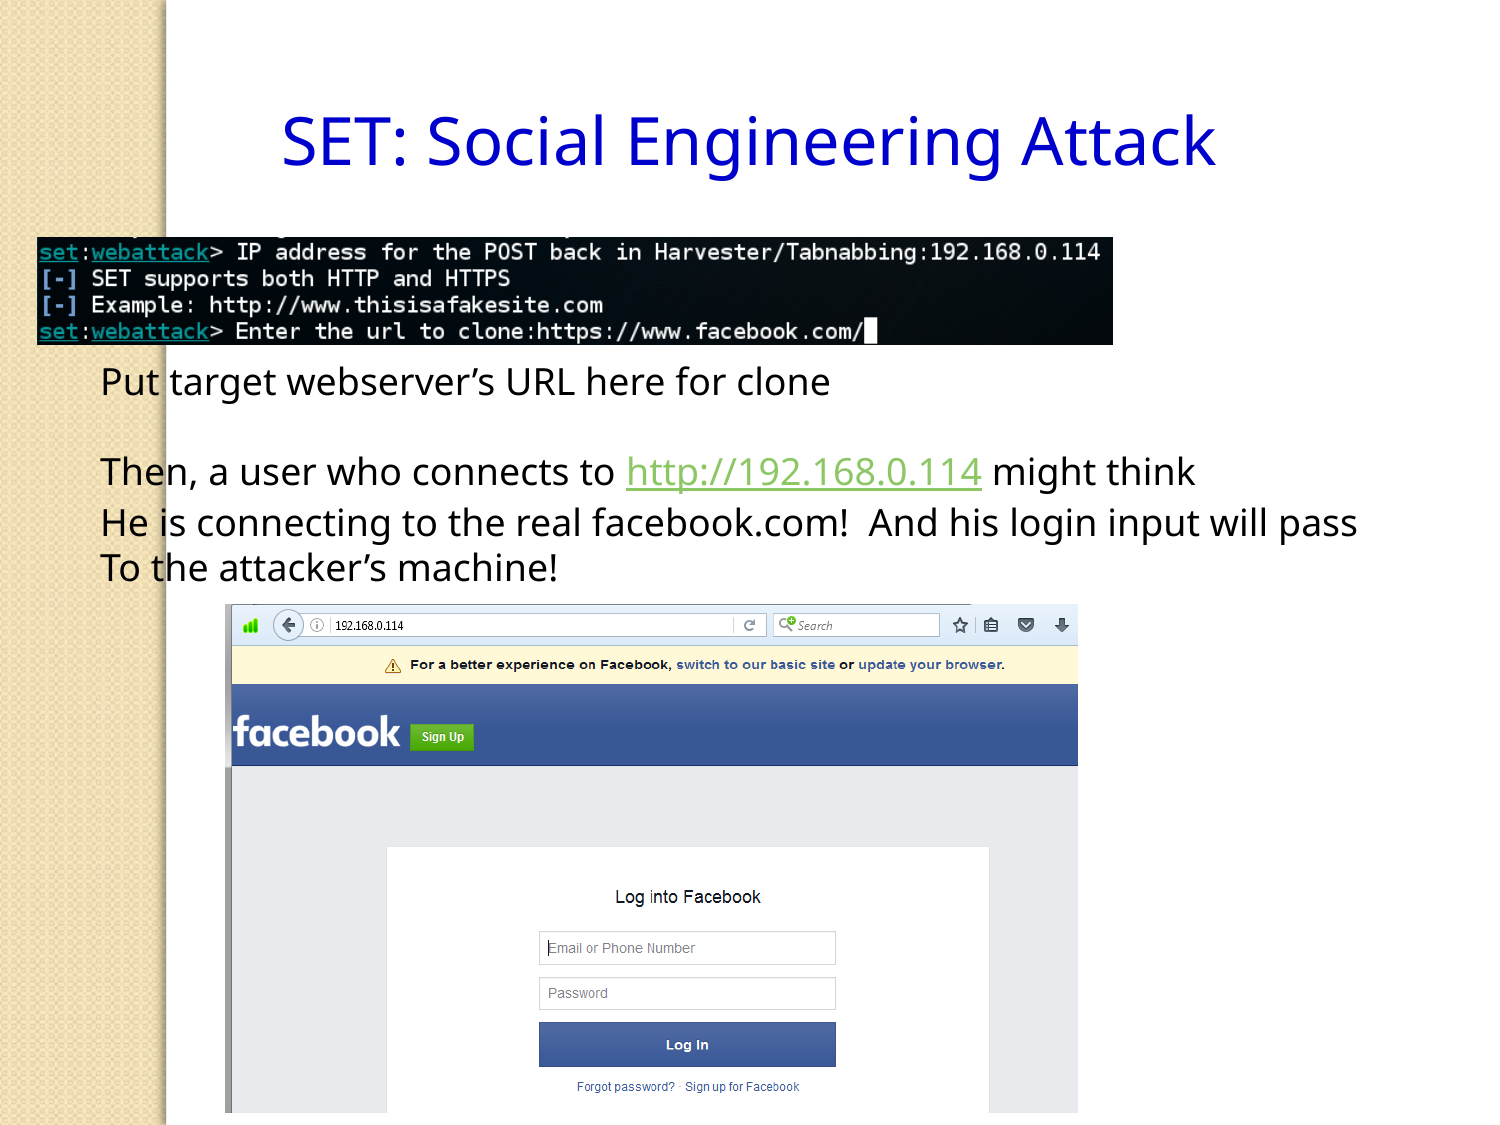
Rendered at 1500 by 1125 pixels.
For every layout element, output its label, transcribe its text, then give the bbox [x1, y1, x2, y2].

picture [0, 0, 1113, 1125]
picture [224, 604, 1078, 1113]
text_box Put target webserver’s URL here for clone Then, a user who connects to http://192.168.0.114 might think He is connecting to the real facebook.com! And his login input will pass To the attacker’s machine! [85, 350, 1375, 597]
text_box SET: Social Engineering Attack [74, 45, 1425, 233]
